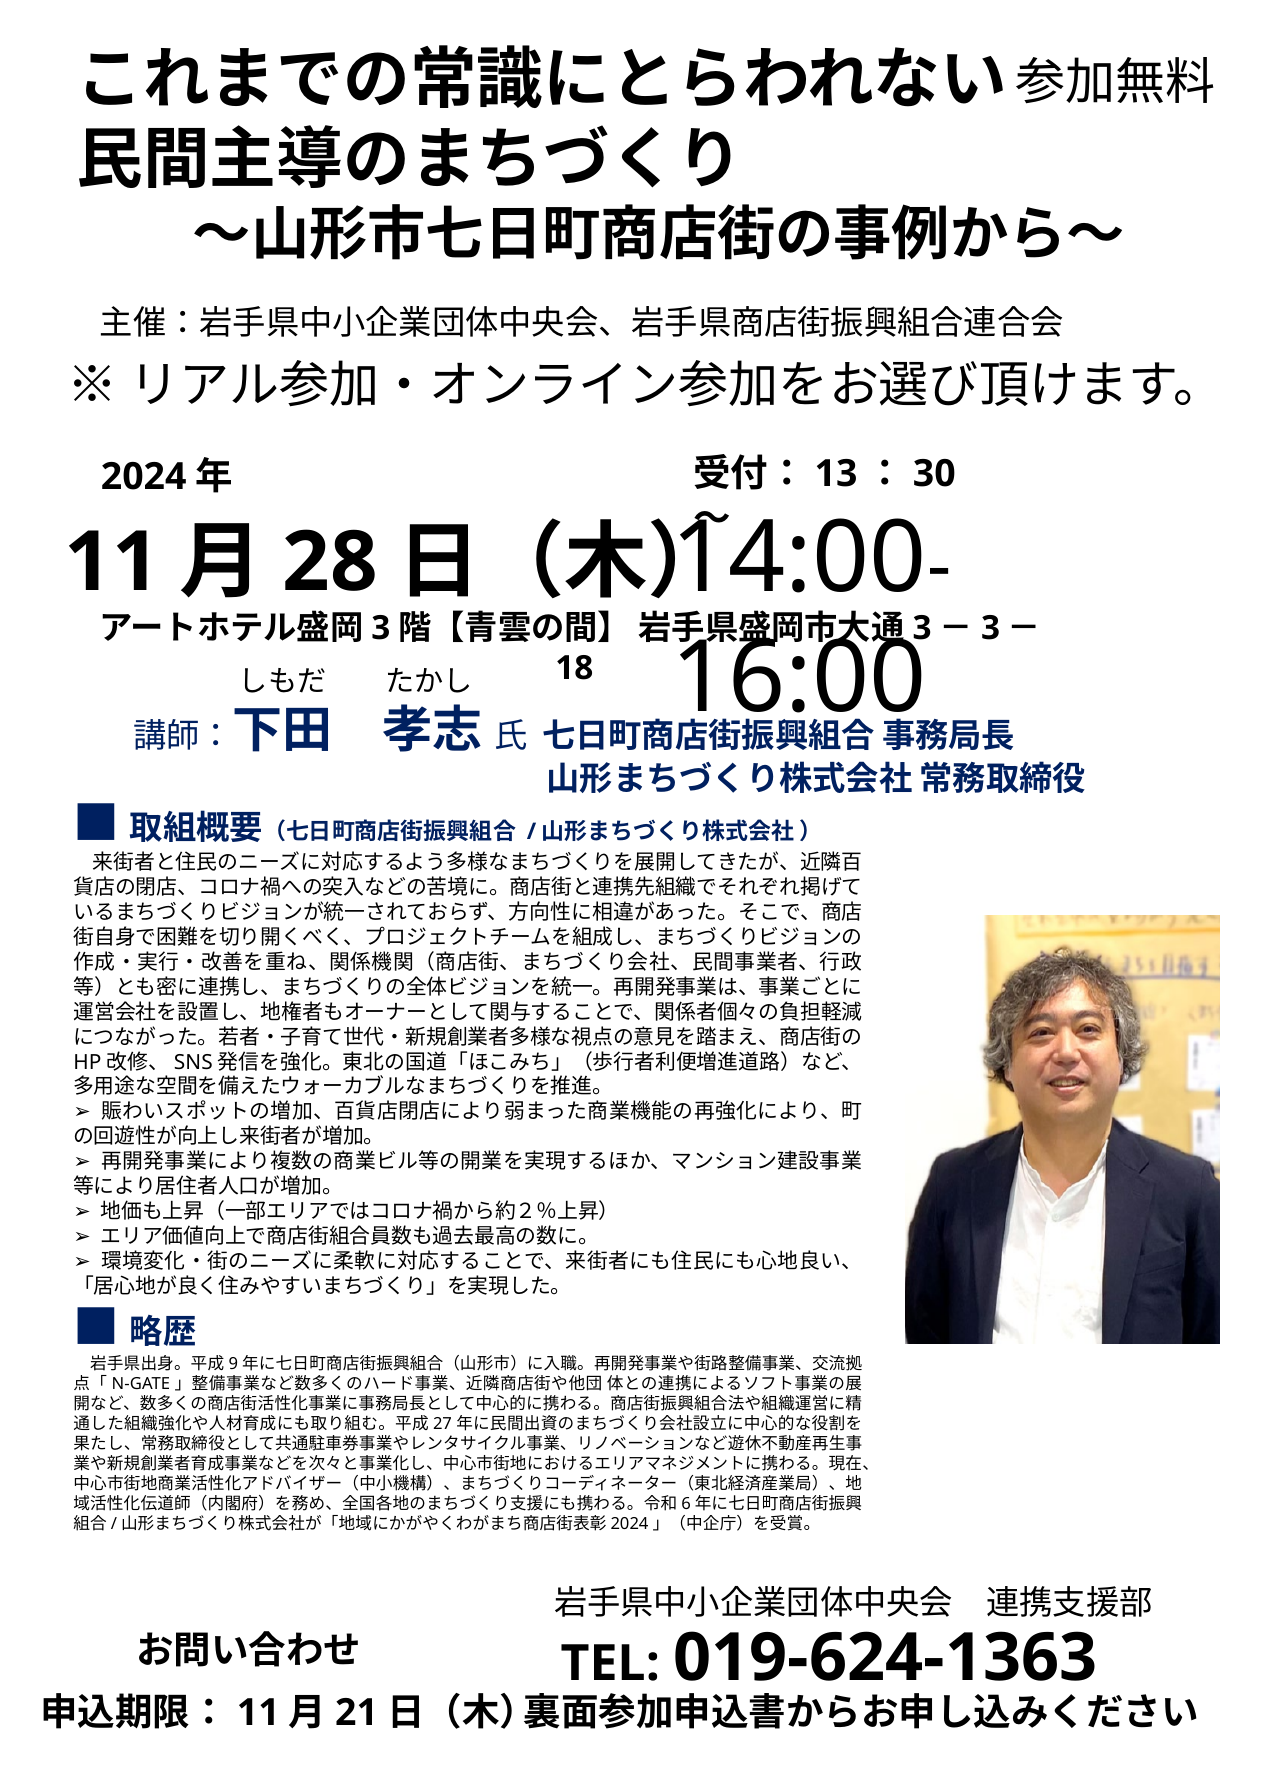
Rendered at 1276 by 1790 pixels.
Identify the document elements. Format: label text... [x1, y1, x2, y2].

text_box ※リアル参加・オンライン参加をお選び頂けます。 [48, 345, 1194, 420]
text_box しもだ たかし [224, 655, 556, 705]
text_box 裏面参加申込書からお申し込みください [508, 1680, 1220, 1740]
text_box 申込期限：11月21日（木） [25, 1680, 567, 1741]
text_box 主催：岩手県中小企業団体中央会、岩手県商店街振興組合連合会 [85, 293, 1159, 345]
text_box これまでの常識にとらわれない 民間主導のまちづくり ～山形市七日町商店街の事例から～ [61, 28, 1220, 274]
text_box TEL: 019-624-1363 [545, 1629, 1114, 1680]
text_box 受付：13：30～ [678, 441, 1014, 547]
text_box アートホテル盛岡3階【青雲の間】 岩手県盛岡市大通3－3－18 [74, 599, 1075, 694]
picture [901, 914, 1220, 1344]
text_box ■取組概要（七日町商店街振興組合 /山形まちづくり株式会社 ） 来街者と住⺠のニーズに対応するよう多様なまちづくりを展開してきたが、近隣百貨店の閉店、コロナ禍への突入などの苦境に。商店街と連携先組織でそれぞれ掲げているまちづくりビジョンが統一されておらず、方向性に相違があった。そこで、商店街自身で困難を切り開くべく、プロジェクトチームを組成し、まちづくりビジョンの作成・実⾏・改善を重ね、関係機関（商店街、まちづくり会社、⺠間事業者、⾏政等）とも密に連携し、まちづくりの全体ビジョンを統一。再開発事業は、事業ごとに運営会社を設置し、地権者もオーナーとして関与することで、関係者個々の負担軽減につながった。若者・子育て世代・新規創業者多様な視点の意見を踏まえ、商店街のHP改修、SNS発信を強化。東北の国道「ほこみち」（歩⾏者利便増進道路）など、多用途な空間を備えたウォーカブルなまちづくりを推進。 ➢ 賑わいスポットの増加、百貨店閉店により弱まった商業機能の再強化により、町の回遊性が向上し来街者が増加。 ➢ 再開発事業により複数の商業ビル等の開業を実現するほか、マンション建設事業等により居住者人口が増加。 ➢ 地価も上昇（一部エリアではコロナ禍から約２％上昇） ➢ エリア価値向上で商店街組合員数も過去最高の数に。 ➢ 環境変化・街のニーズに柔軟に対応することで、来街者にも住民にも心地良い、「居心地が良く住みやすいまちづくり」を実現した。 ■略歴 岩手県出身。平成9年に七日町商店街振興組合（山形市）に入職。再開発事業や街路整備事業、交流拠点「N-GATE」整備事業など数多くのハード事業、近隣商店街や他団 体との連携によるソフト事業の展開など、数多くの商店街活性化事業に事務局長として中心的に携わる。商店街振興組合法や組織運営に精通した組織強化や人材育成にも取り組む。平成27年に民間出資のまちづくり会社設立に中心的な役割を果たし、常務取締役として共通駐車券事業やレンタサイクル事業、リノベーションなど遊休不動産再生事業や新規創業者育成事業などを次々と事業化し、中心市街地におけるエリアマネジメントに携わる。現在、中心市街地商業活性化アドバイザー（中小機構）、まちづくりコーディネーター（東北経済産業局）、地域活性化伝道師（内閣府）を務め、全国各地のまちづくり支援にも携わる。令和6年に七日町商店街振興組合/山形まちづくり株式会社が「地域にかがやくわがまち商店街表彰2024」（中企庁）を受賞。 [58, 786, 877, 1540]
text_box 14:00-16:00 [656, 484, 1274, 739]
text_box 岩手県中小企業団体中央会 連携支援部 [539, 1573, 1168, 1629]
text_box 2024年 [86, 444, 285, 505]
text_box 11月28日（木） [49, 499, 656, 615]
text_box 参加無料 [967, 42, 1264, 117]
text_box 講師：下田 孝志 氏 七日町商店街振興組合 事務局長 山形まちづくり株式会社 常務取締役 [118, 654, 1119, 805]
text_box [106, 1589, 468, 1679]
